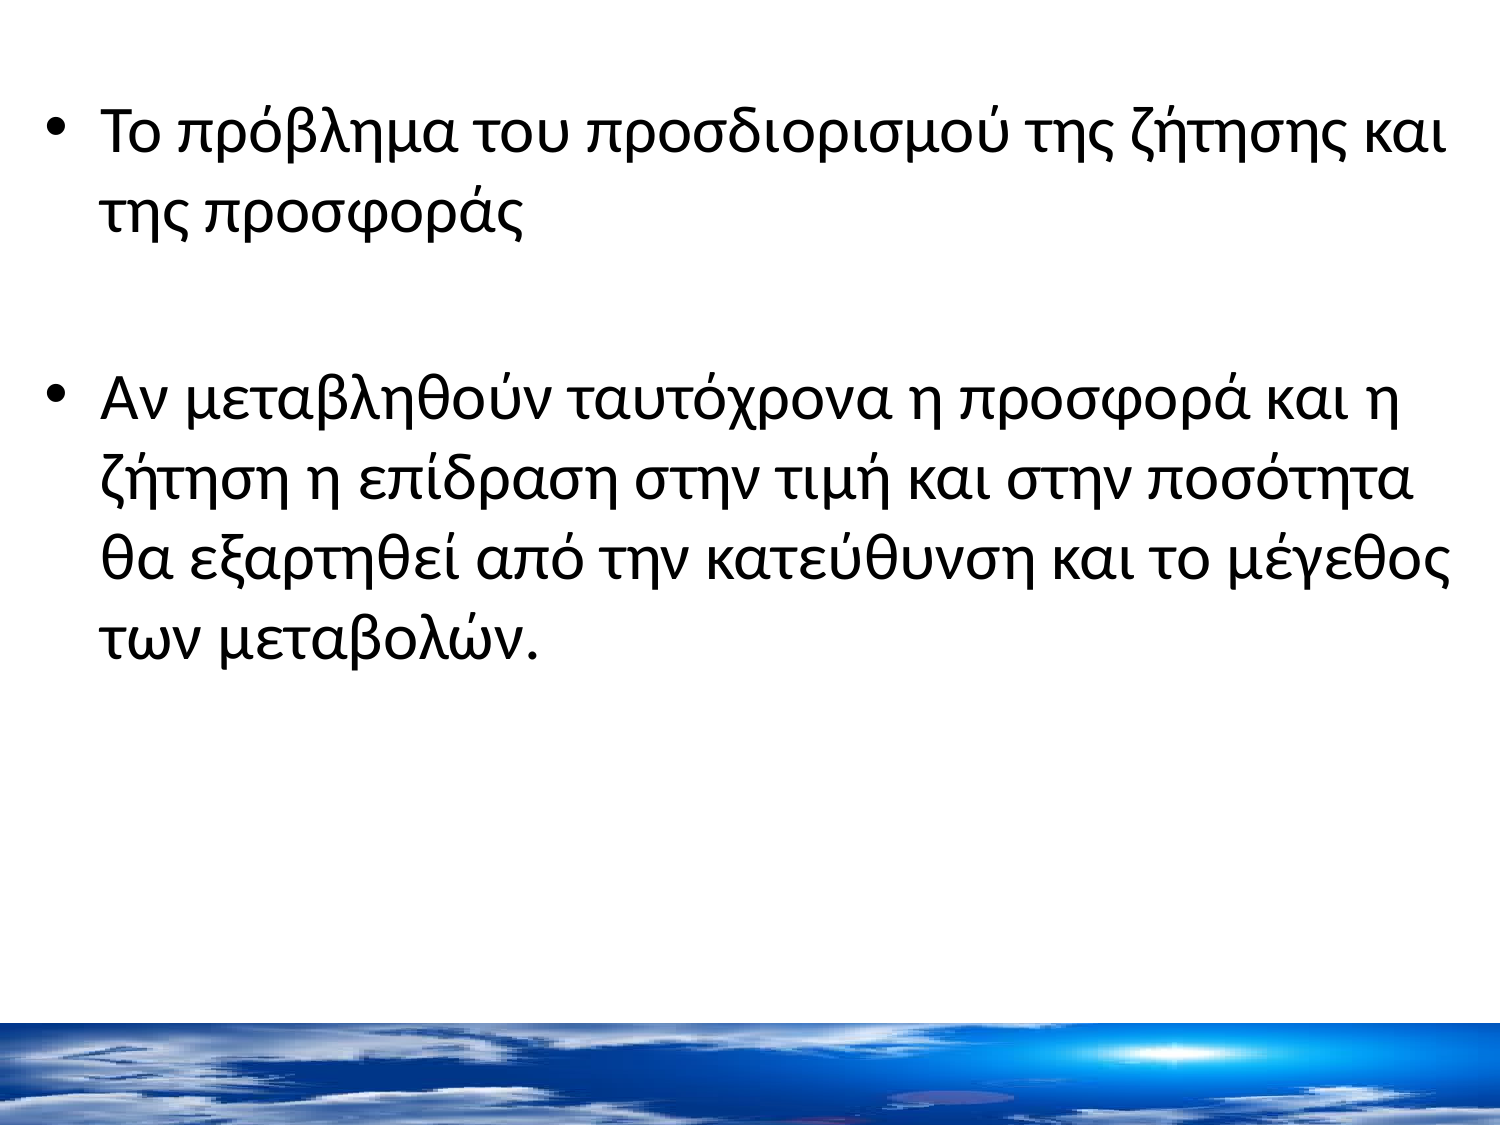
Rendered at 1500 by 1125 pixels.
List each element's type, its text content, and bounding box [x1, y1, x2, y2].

list Το πρόβλημα του προσδιορισμού της ζήτησης και της προσφοράς Αν μεταβληθούν ταυτόχρονα η προσφορά και η ζήτηση η επίδραση στην τιμή και στην ποσότητα θα εξαρτηθεί από την κατεύθυνση και το μέγεθος των μεταβολών. [29, 78, 1483, 1005]
picture [0, 1022, 1500, 1125]
